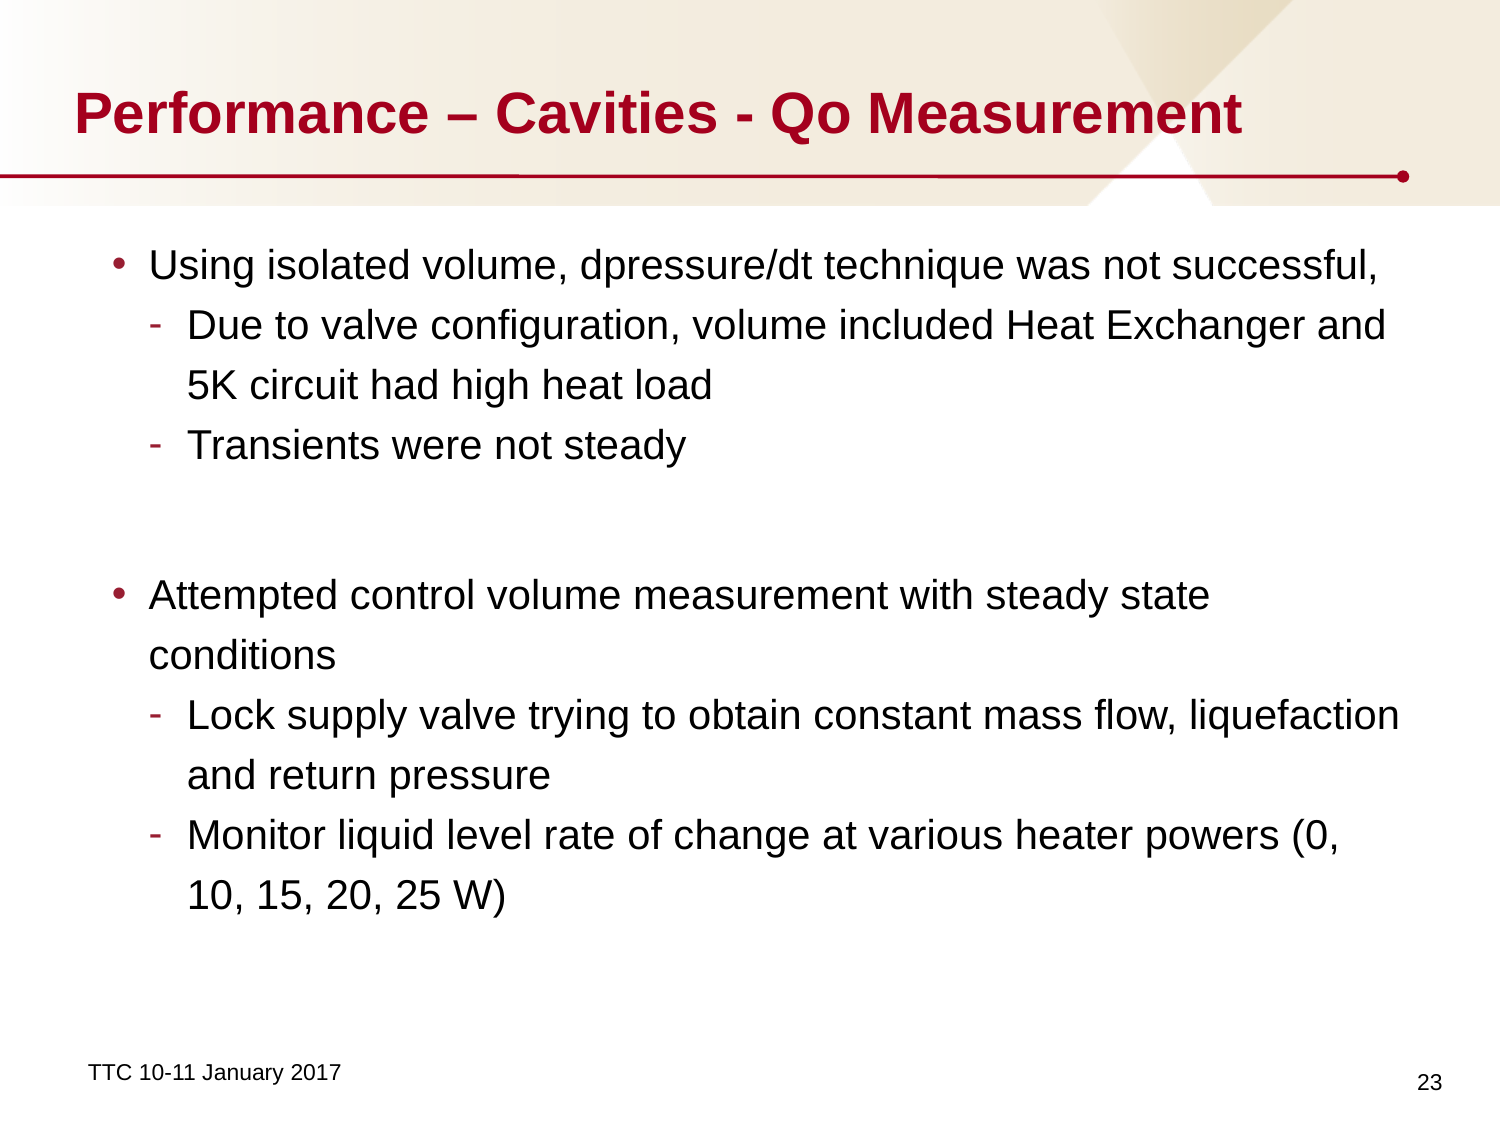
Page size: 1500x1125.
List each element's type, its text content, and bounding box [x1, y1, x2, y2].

picture [0, 0, 1500, 206]
title Performance – Cavities - Qo Measurement [74, 21, 1404, 145]
footer TTC 10-11 January 2017 [73, 1050, 750, 1102]
list Using isolated volume, dpressure/dt technique was not successful, Due to valve configuration, volume included Heat Exchanger and 5K circuit had high heat load Transients were not steady Attempted control volume measurement with steady state conditions Lock supply valve trying to obtain constant mass flow, liquefaction and return pressure Monitor liquid level rate of change at various heater powers (0, 10, 15, 20, 25 W) [73, 200, 1406, 1035]
slide_number 23 [1405, 1036, 1458, 1125]
